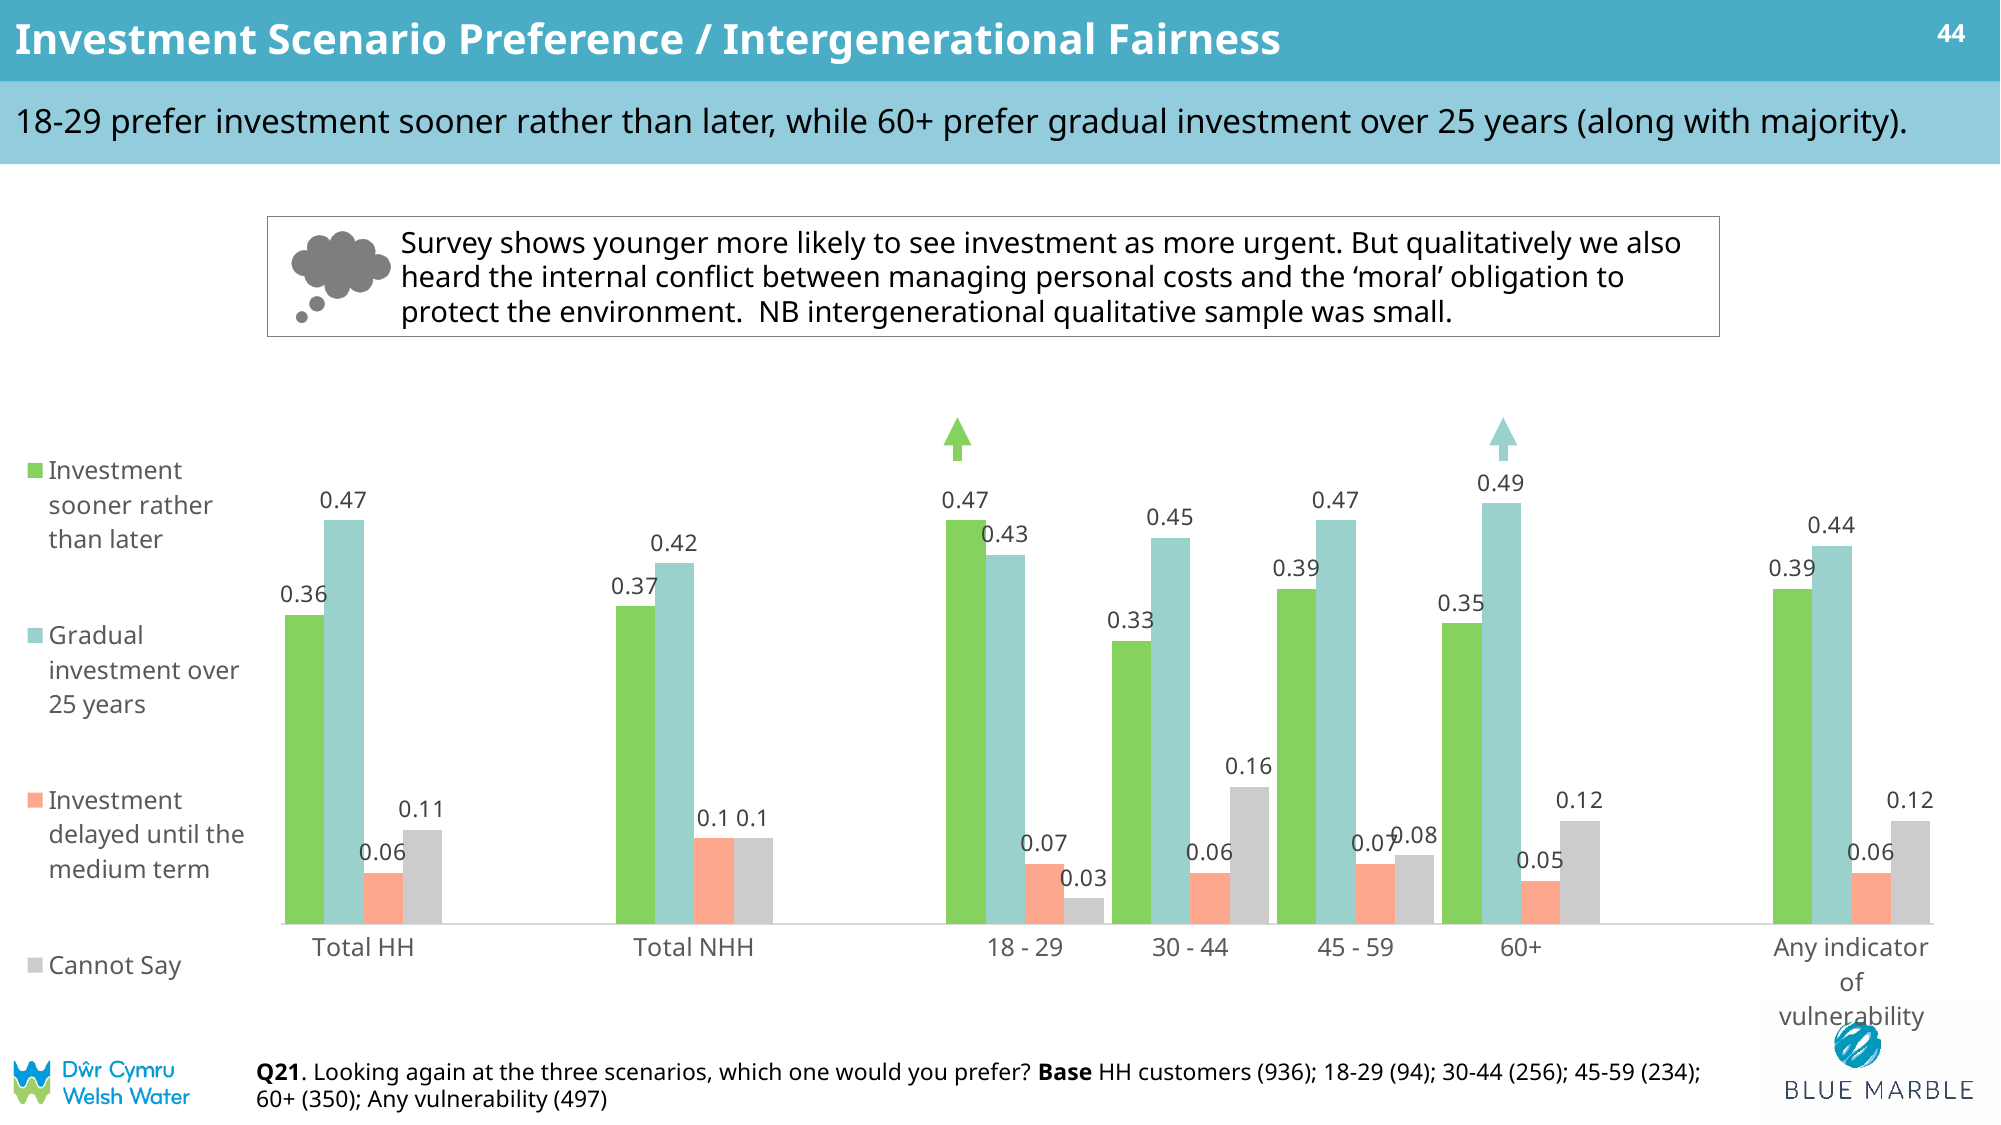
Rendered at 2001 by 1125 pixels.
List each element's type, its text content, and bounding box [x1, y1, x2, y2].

picture [168, 1096, 174, 1105]
picture [114, 1096, 119, 1105]
chart [9, 167, 1960, 1082]
picture [9, 1059, 194, 1105]
text_box 44 [1850, 1, 1981, 69]
list 18-29 prefer investment sooner rather than later, while 60+ prefer gradual investment over 25 years (along with majority). [0, 81, 2000, 165]
picture [280, 216, 402, 338]
picture [137, 1094, 144, 1105]
picture [147, 1097, 153, 1105]
picture [1759, 999, 2000, 1125]
list Investment Scenario Preference / Intergenerational Fairness [0, 0, 2000, 81]
text_box Q21. Looking again at the three scenarios, which one would you prefer? Base HH customers (936); 18-29 (94); 30-44 (256); 45-59 (234); 60+ (350); Any vulnerability (497) [241, 1082, 1759, 1120]
